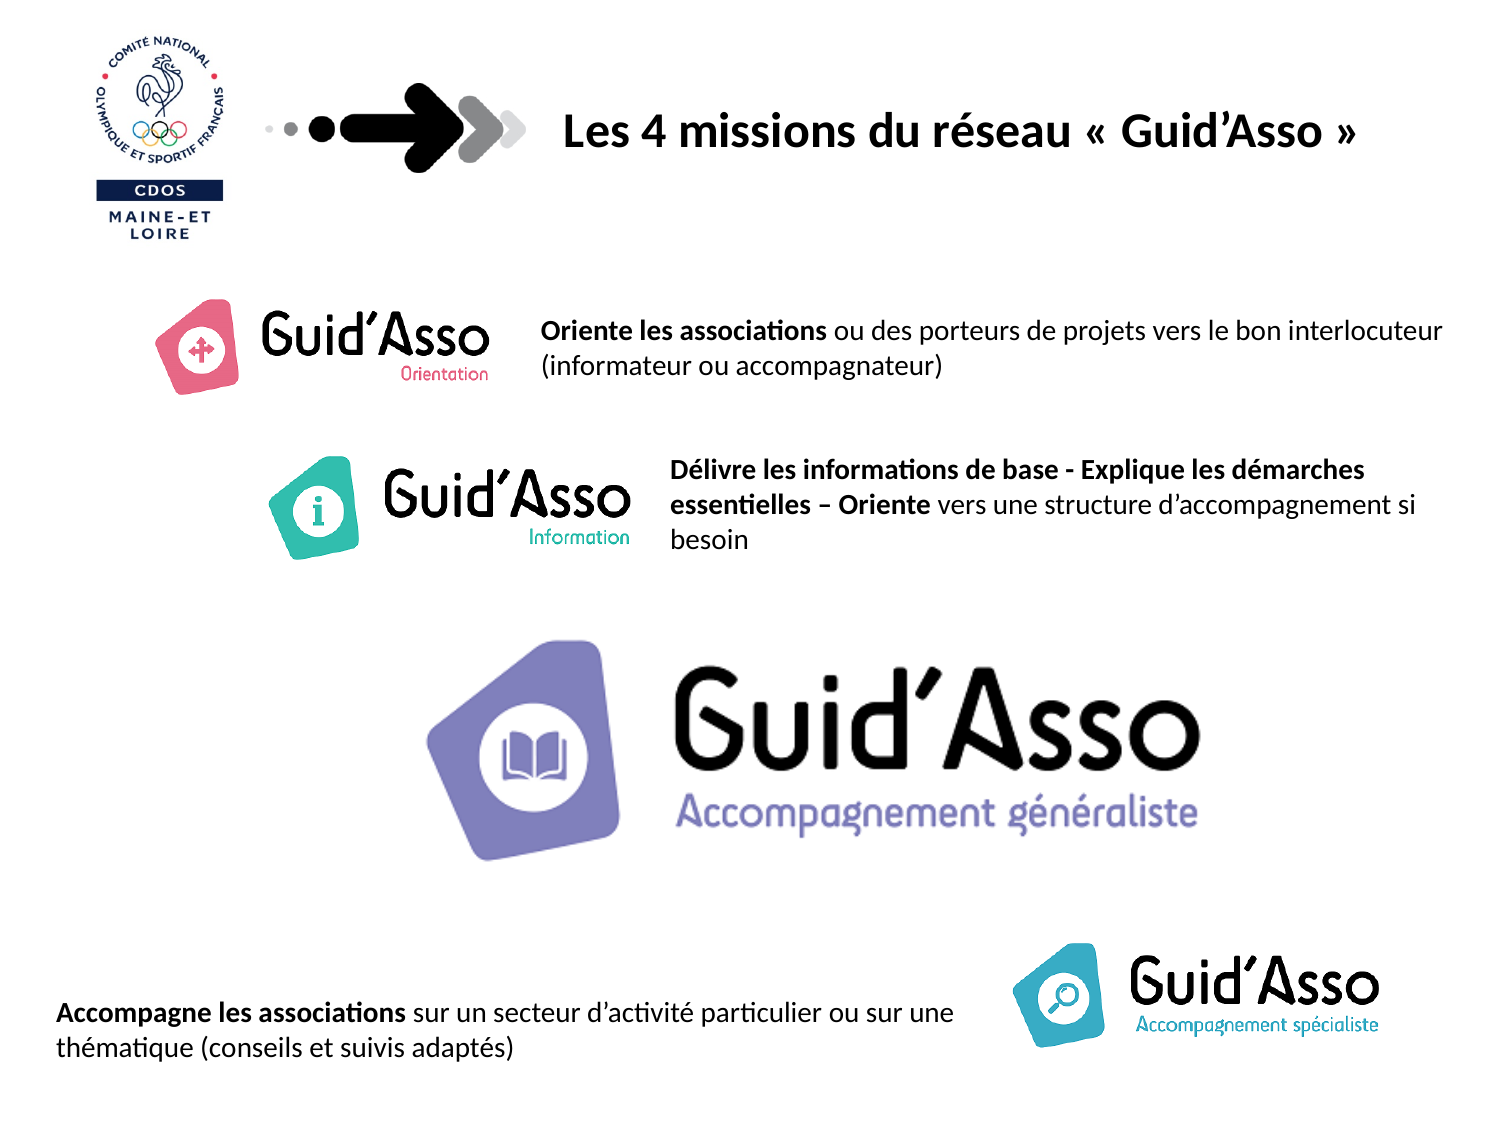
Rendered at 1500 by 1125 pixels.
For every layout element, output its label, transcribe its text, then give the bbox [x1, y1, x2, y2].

picture [131, 275, 513, 419]
text_box Oriente les associations ou des porteurs de projets vers le bon interlocuteur (informateur ou accompagnateur) [526, 303, 1472, 389]
text_box Les 4 missions du réseau « Guid’Asso » [549, 89, 1471, 165]
text_box Délivre les informations de base - Explique les démarches essentielles – Oriente vers une structure d’accompagnement si besoin [661, 443, 1435, 563]
picture [241, 429, 1406, 1075]
text_box Accompagne les associations sur un secteur d’activité particulier ou sur une thématique (conseils et suivis adaptés) [41, 985, 980, 1071]
picture [40, 18, 526, 256]
